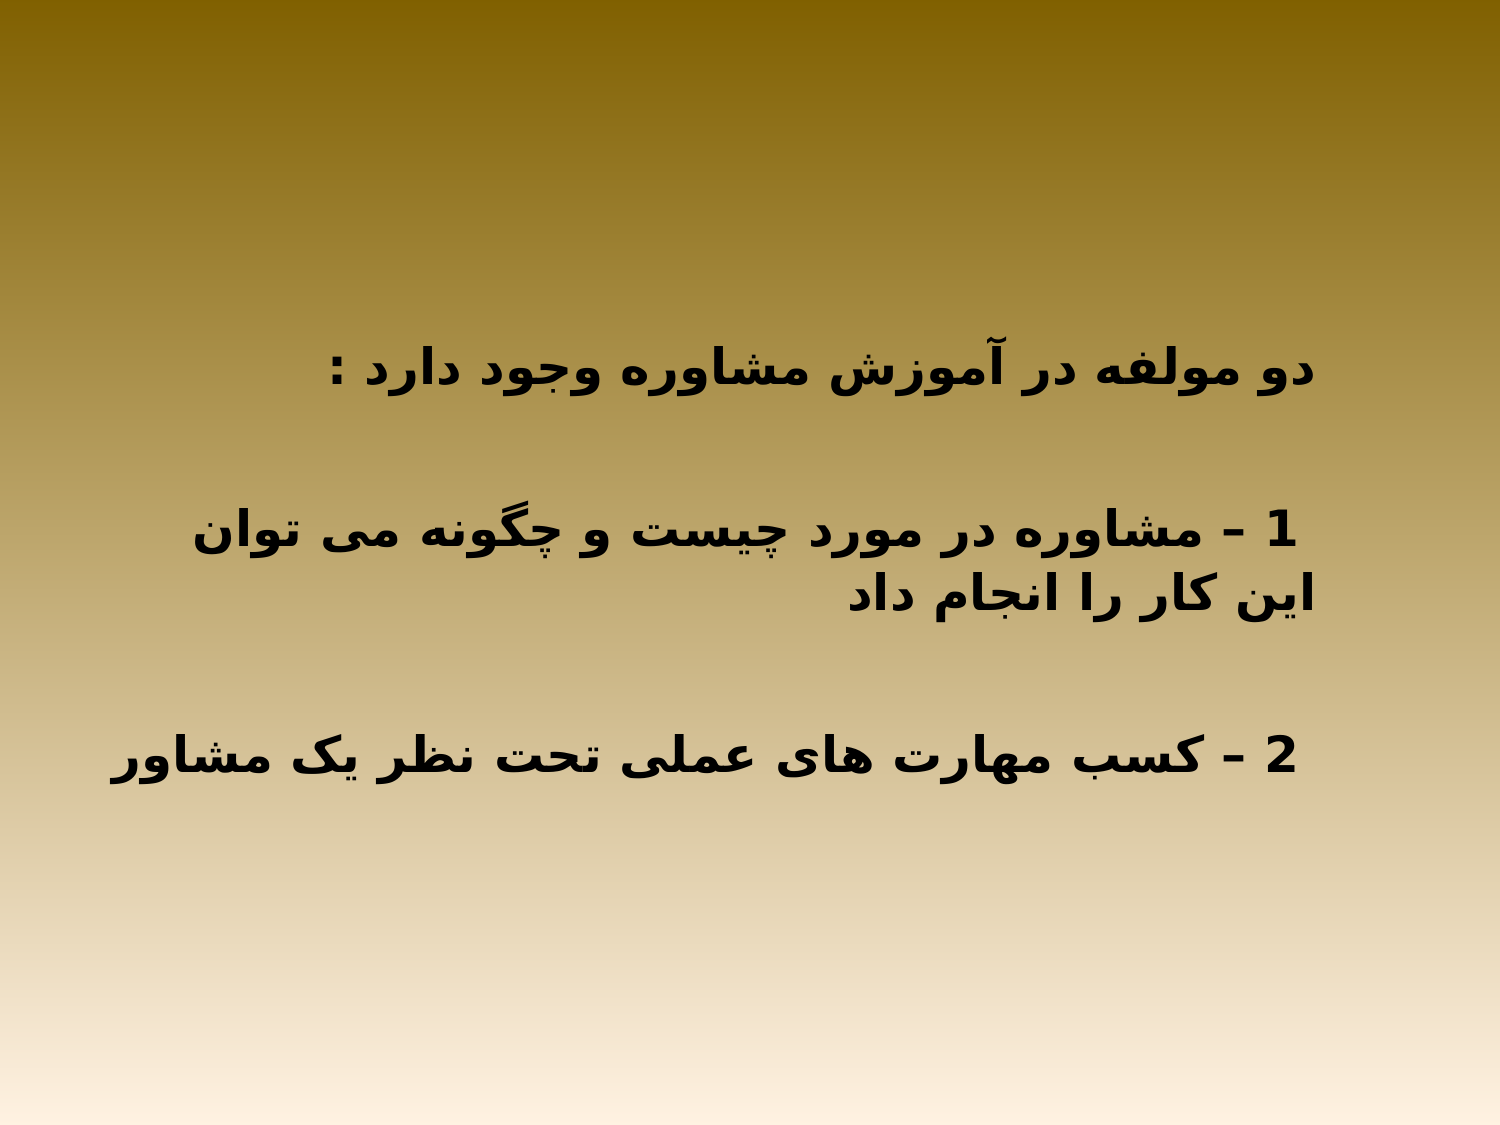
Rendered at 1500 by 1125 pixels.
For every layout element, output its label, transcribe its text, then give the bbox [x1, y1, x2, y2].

text_box دو مولفه در آموزش مشاوره وجود دارد : 1 – مشاوره در مورد چیست و چگونه می توان این کار را انجام داد 2 – کسب مهارت های عملی تحت نظر یک مشاور [90, 323, 1332, 790]
